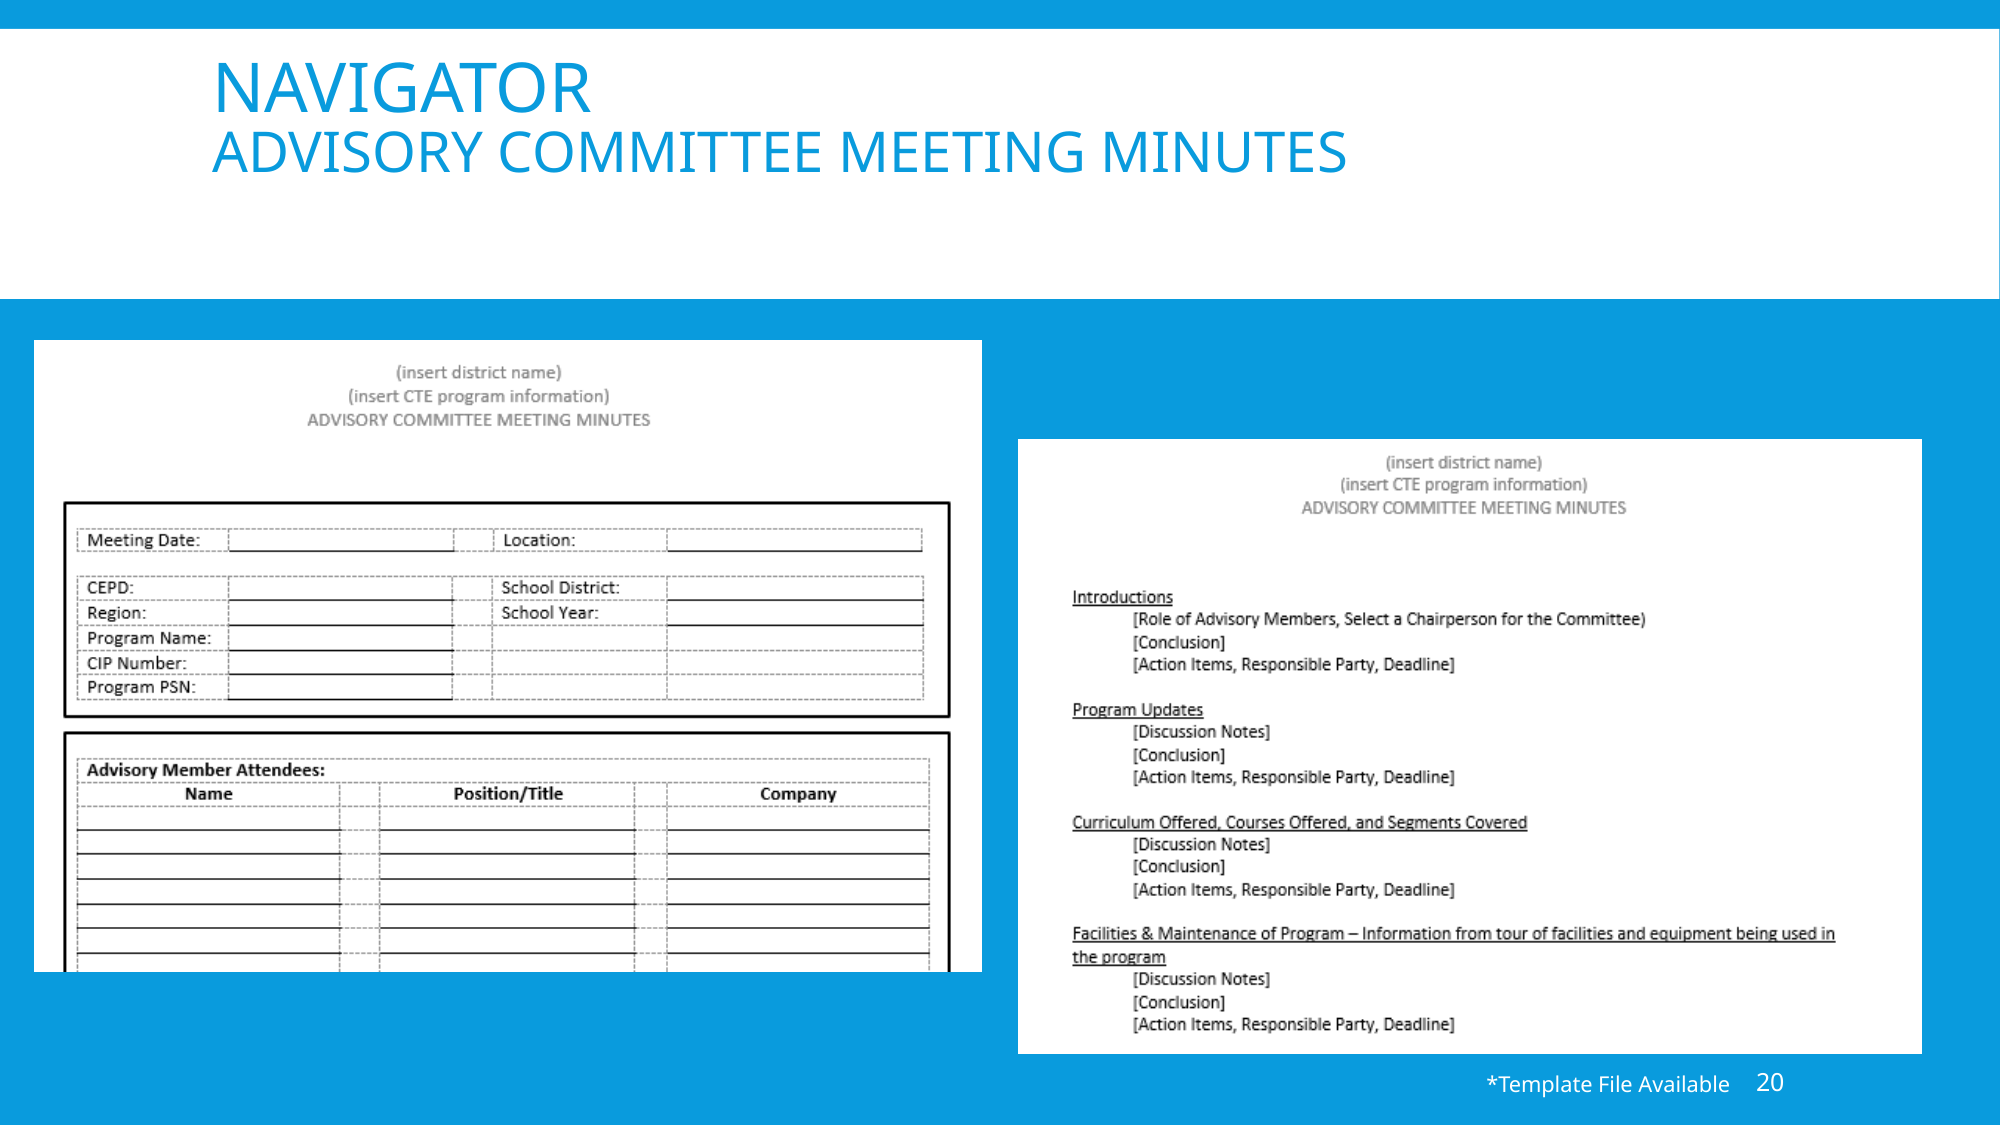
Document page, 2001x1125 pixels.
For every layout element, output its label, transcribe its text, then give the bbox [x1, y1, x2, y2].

picture [35, 341, 981, 971]
footer *Template File Available [918, 1053, 1746, 1114]
picture [1019, 440, 1921, 1053]
title NAVIGATOR advisory committee Meeting Minutes [197, 46, 1803, 295]
slide_number 20 [1748, 1063, 1904, 1114]
